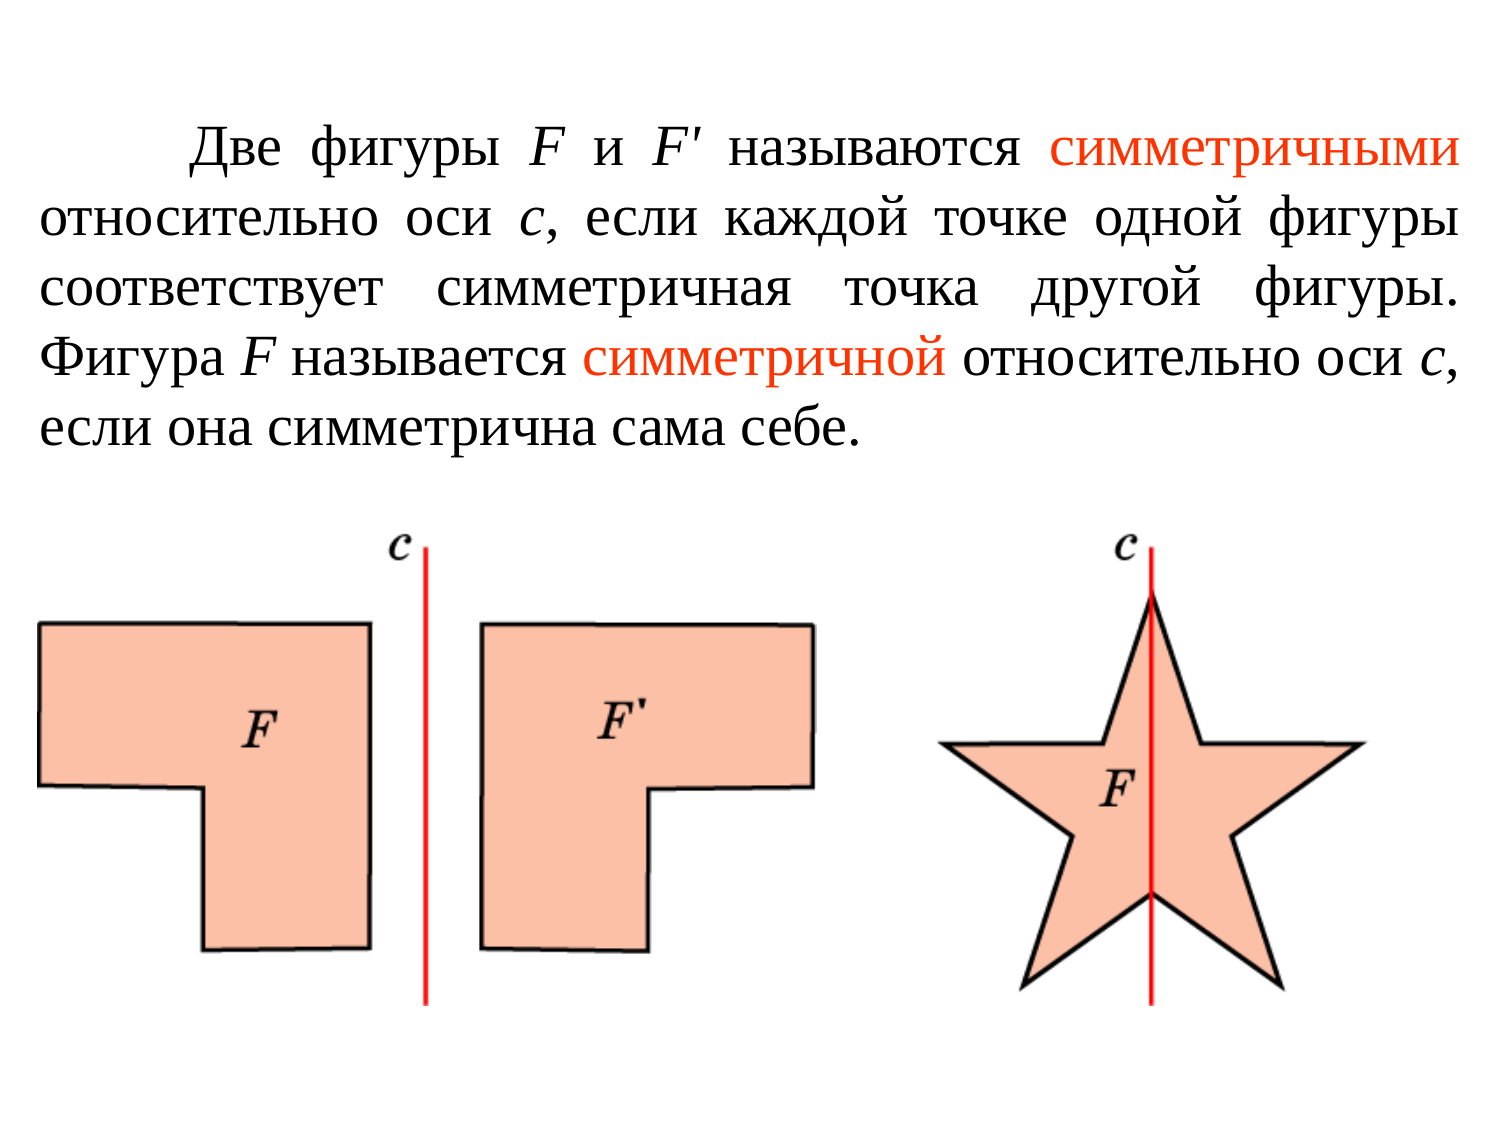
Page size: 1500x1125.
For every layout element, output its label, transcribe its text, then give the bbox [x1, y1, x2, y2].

picture [37, 512, 817, 1006]
text_box Две фигуры F и F' называются симметричными относительно оси с, если каждой точке одной фигуры соответствует симметричная точка другой фигуры. Фигура F называется симметричной относительно оси с, если она симметрична сама себе. [24, 99, 1475, 465]
picture [937, 512, 1369, 1006]
